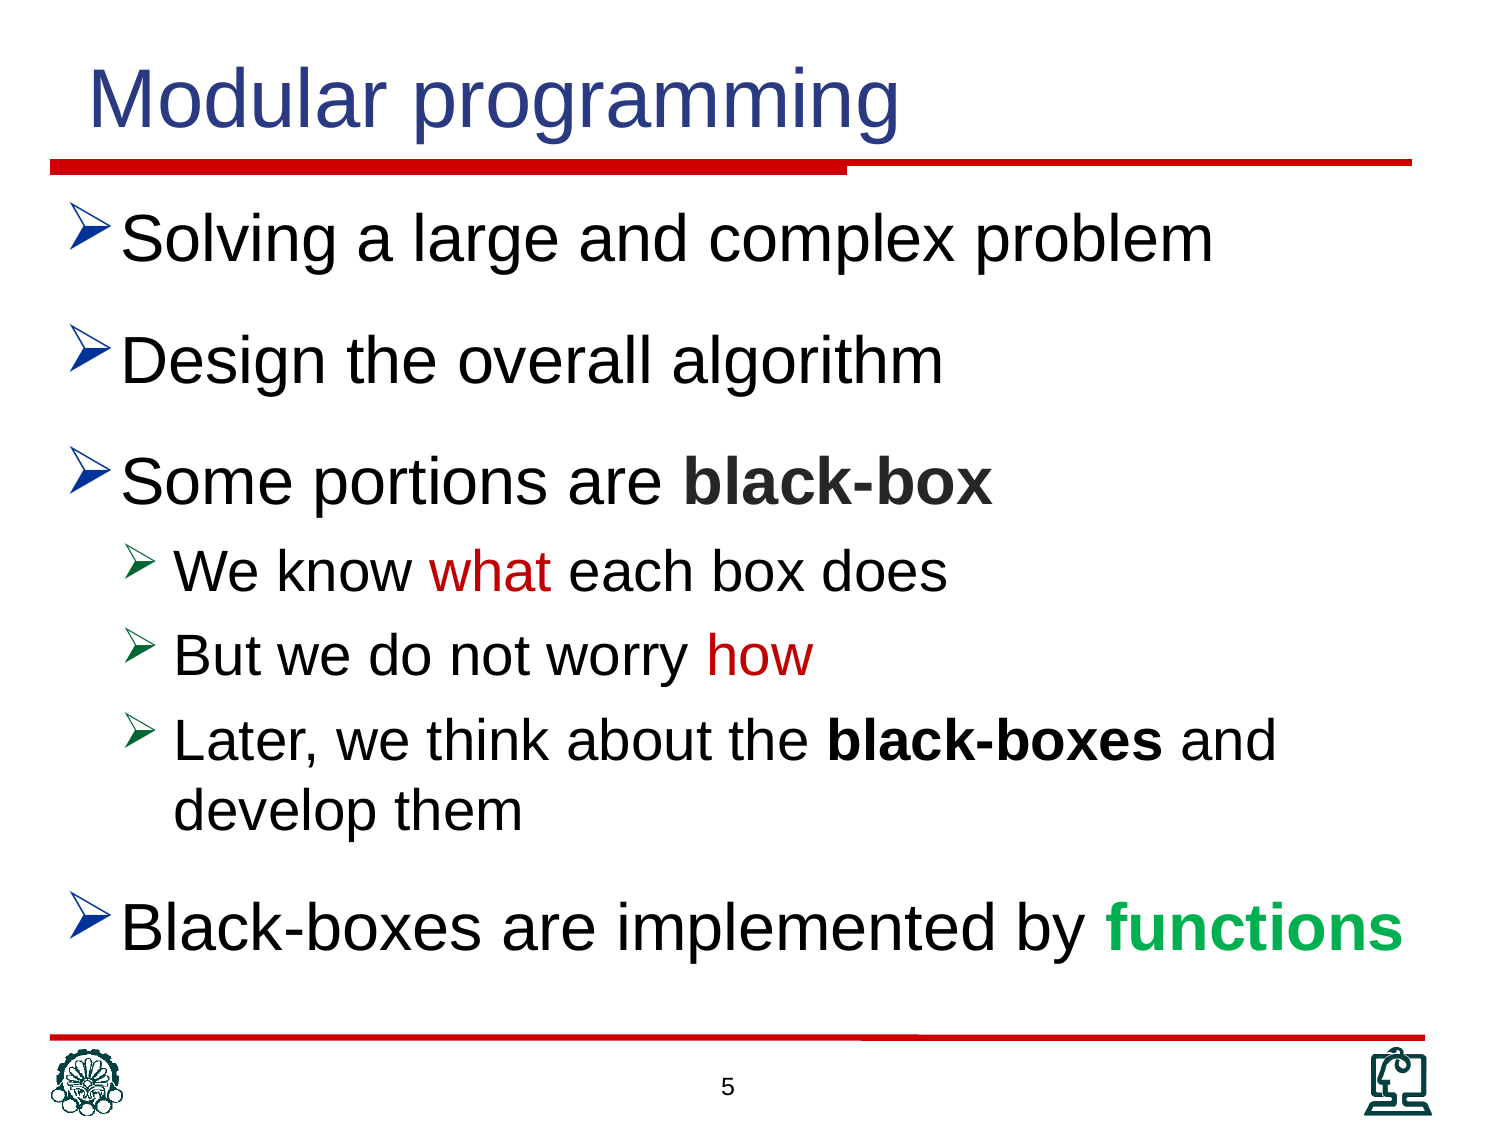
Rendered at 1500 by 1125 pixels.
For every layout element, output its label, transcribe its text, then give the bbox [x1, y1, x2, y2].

picture [1362, 1045, 1438, 1119]
text_box Modular programming [73, 26, 1374, 152]
text_box Solving a large and complex problem Design the overall algorithm Some portions are black-box We know what each box does But we do not worry how Later, we think about the black-boxes and develop them Black-boxes are implemented by functions [50, 187, 1425, 1038]
picture [50, 1047, 125, 1118]
text_box 5 [650, 1062, 750, 1103]
